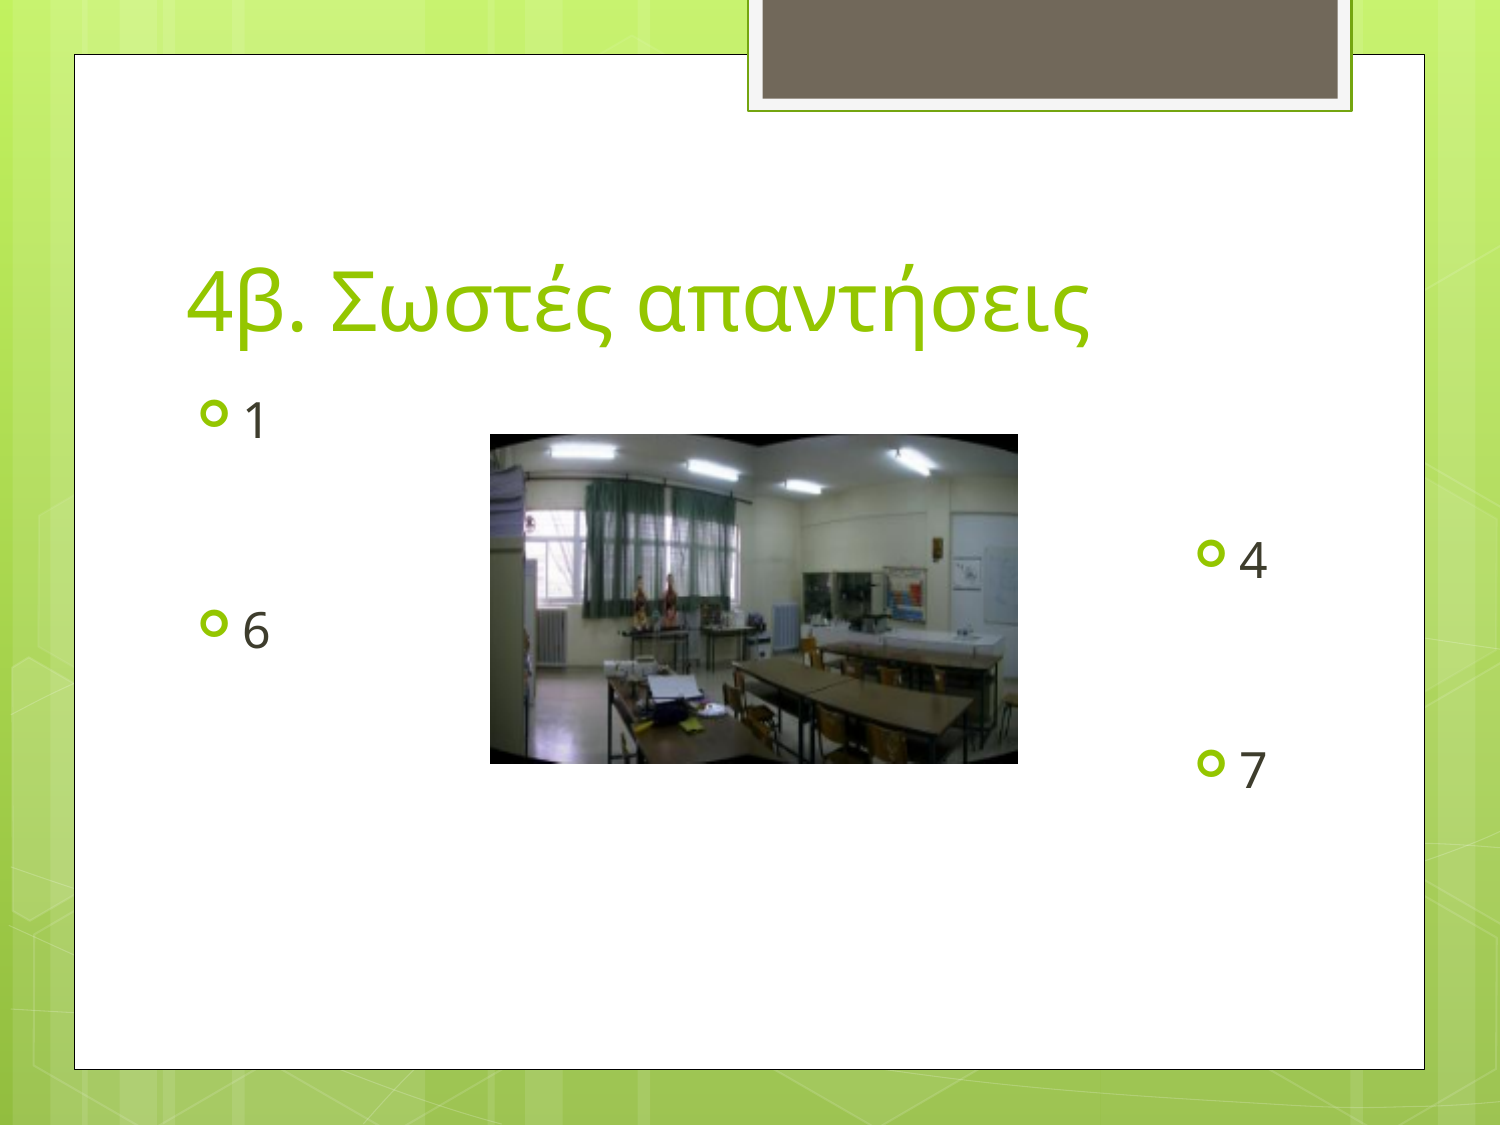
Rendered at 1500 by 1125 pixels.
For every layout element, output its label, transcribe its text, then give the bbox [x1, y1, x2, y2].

list 1 4 6 7 [171, 381, 1283, 957]
picture [489, 434, 1018, 764]
title 4β. Σωστές απαντήσεις [171, 168, 1324, 357]
